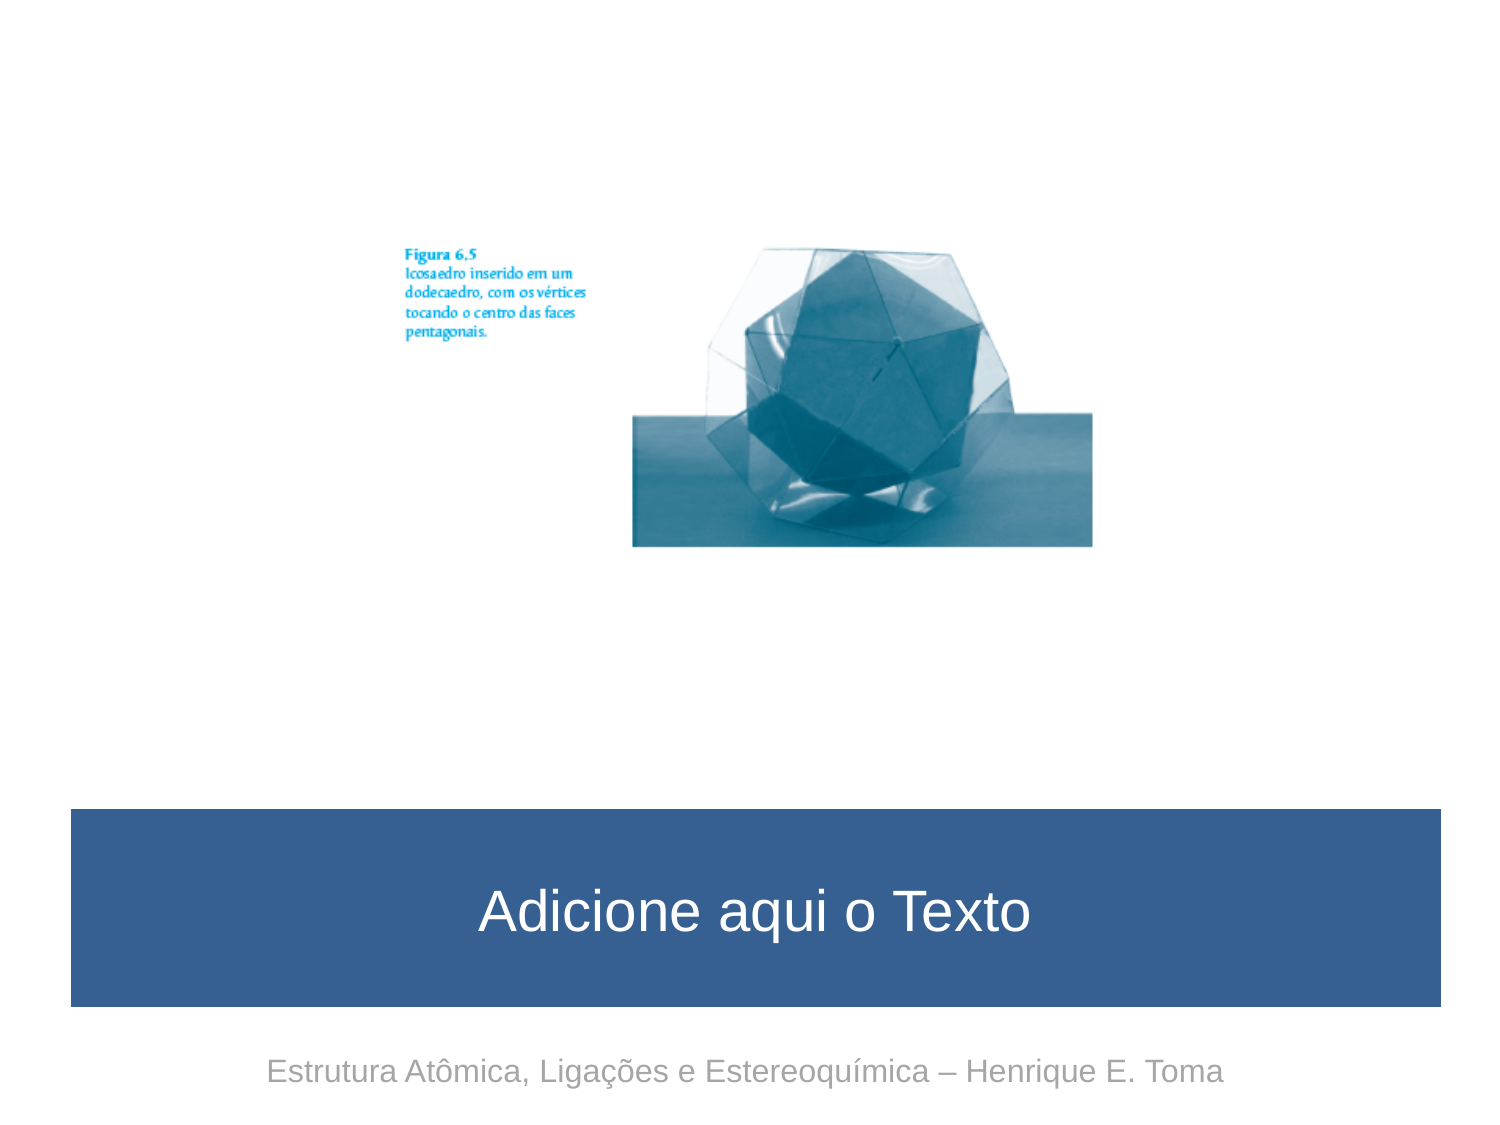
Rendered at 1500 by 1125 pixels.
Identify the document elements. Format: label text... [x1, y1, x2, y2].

picture [387, 235, 1110, 563]
footer Estrutura Atômica, Ligações e Estereoquímica – Henrique E. Toma [0, 1042, 1500, 1103]
text_box Adicione aqui o Texto [70, 808, 1442, 1008]
